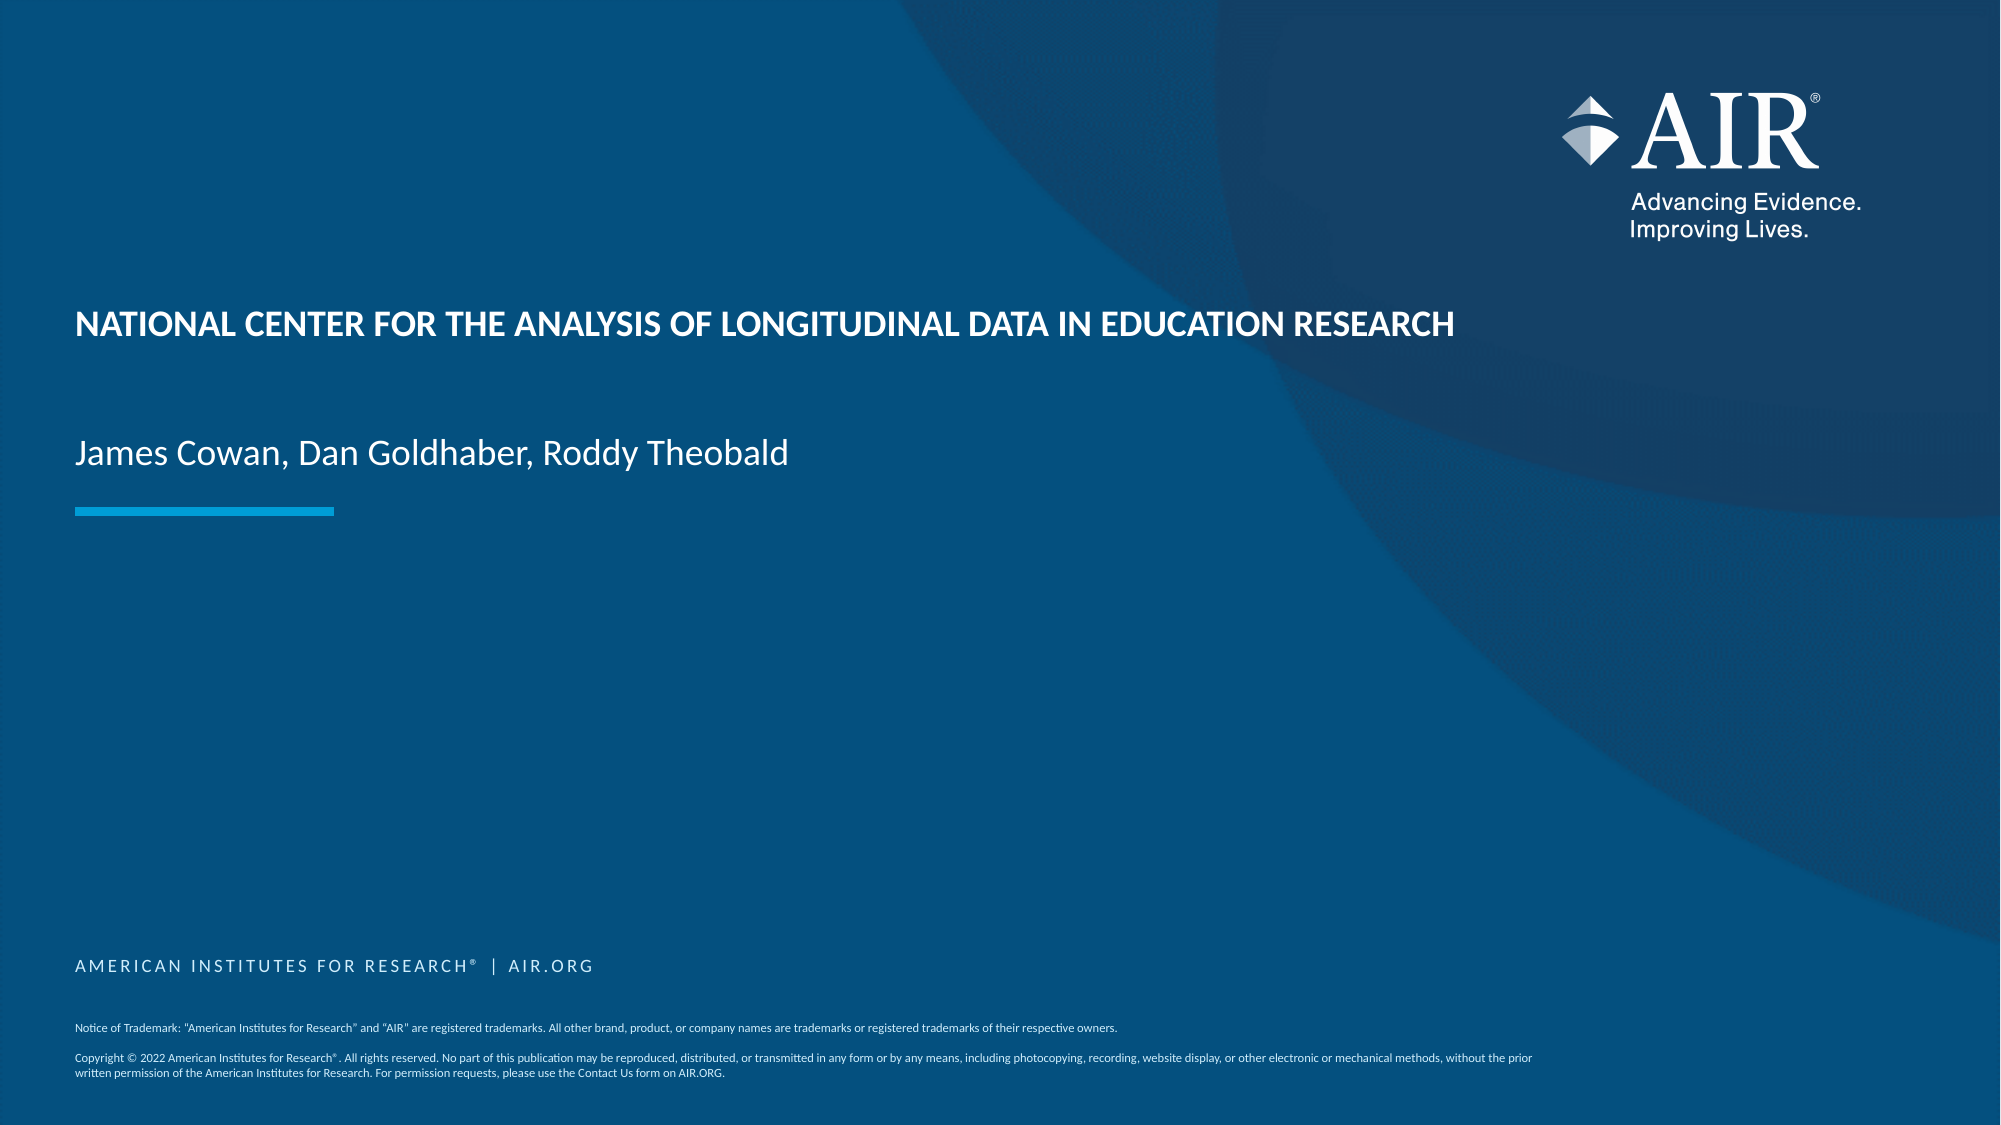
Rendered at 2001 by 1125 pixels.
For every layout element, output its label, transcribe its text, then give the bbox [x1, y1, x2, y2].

title James Cowan, Dan Goldhaber, Roddy Theobald [75, 352, 1227, 474]
list National Center for the Analysis of Longitudinal Data in Education Research [75, 288, 1875, 345]
picture [0, 0, 2001, 1125]
